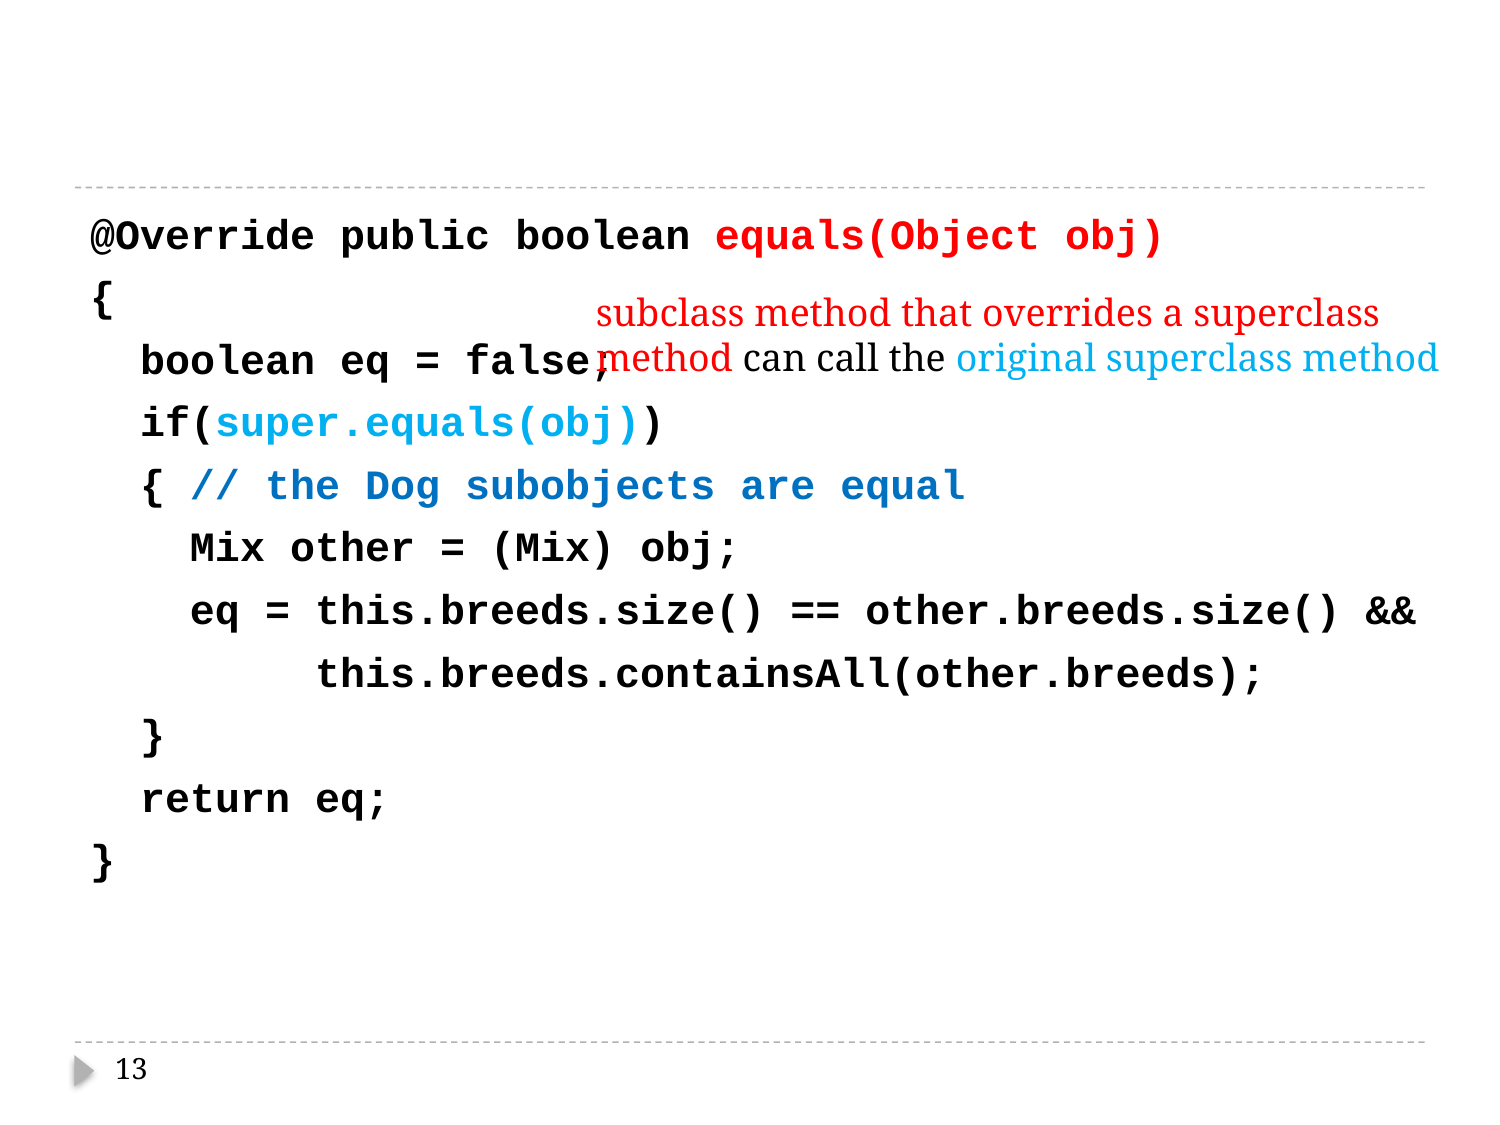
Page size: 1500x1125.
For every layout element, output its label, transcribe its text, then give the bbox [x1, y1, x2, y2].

slide_number 13 [100, 1042, 426, 1103]
text_box subclass method that overrides a superclass method can call the original superclass method [580, 281, 1455, 386]
list @Override public boolean equals(Object obj) { boolean eq = false; if(super.equals(obj)) { // the Dog subobjects are equal Mix other = (Mix) obj; eq = this.breeds.size() == other.breeds.size() && this.breeds.containsAll(other.breeds); } return eq; } [74, 199, 1444, 1011]
